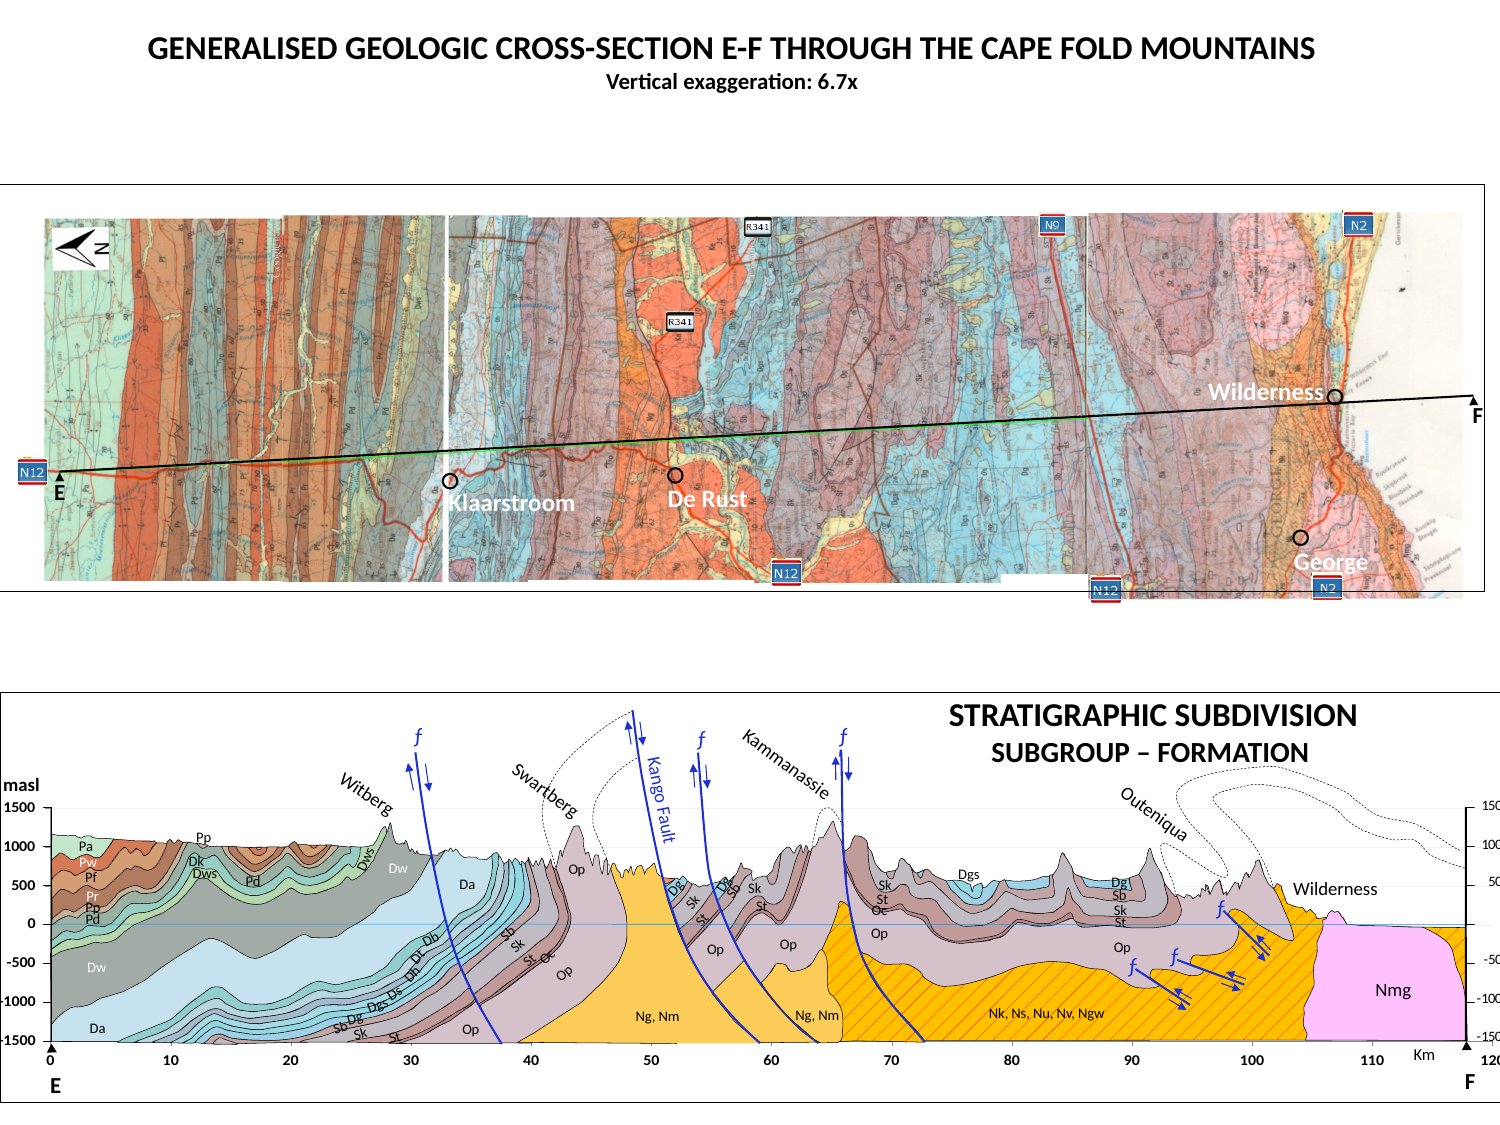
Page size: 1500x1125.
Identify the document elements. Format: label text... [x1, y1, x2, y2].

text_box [0, 685, 1500, 1106]
text_box [0, 183, 1485, 593]
text_box GENERALISED GEOLOGIC CROSS-SECTION E-F THROUGH THE CAPE FOLD MOUNTAINS Vertical exaggeration: 6.7x [96, 19, 1368, 102]
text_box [16, 209, 1491, 608]
